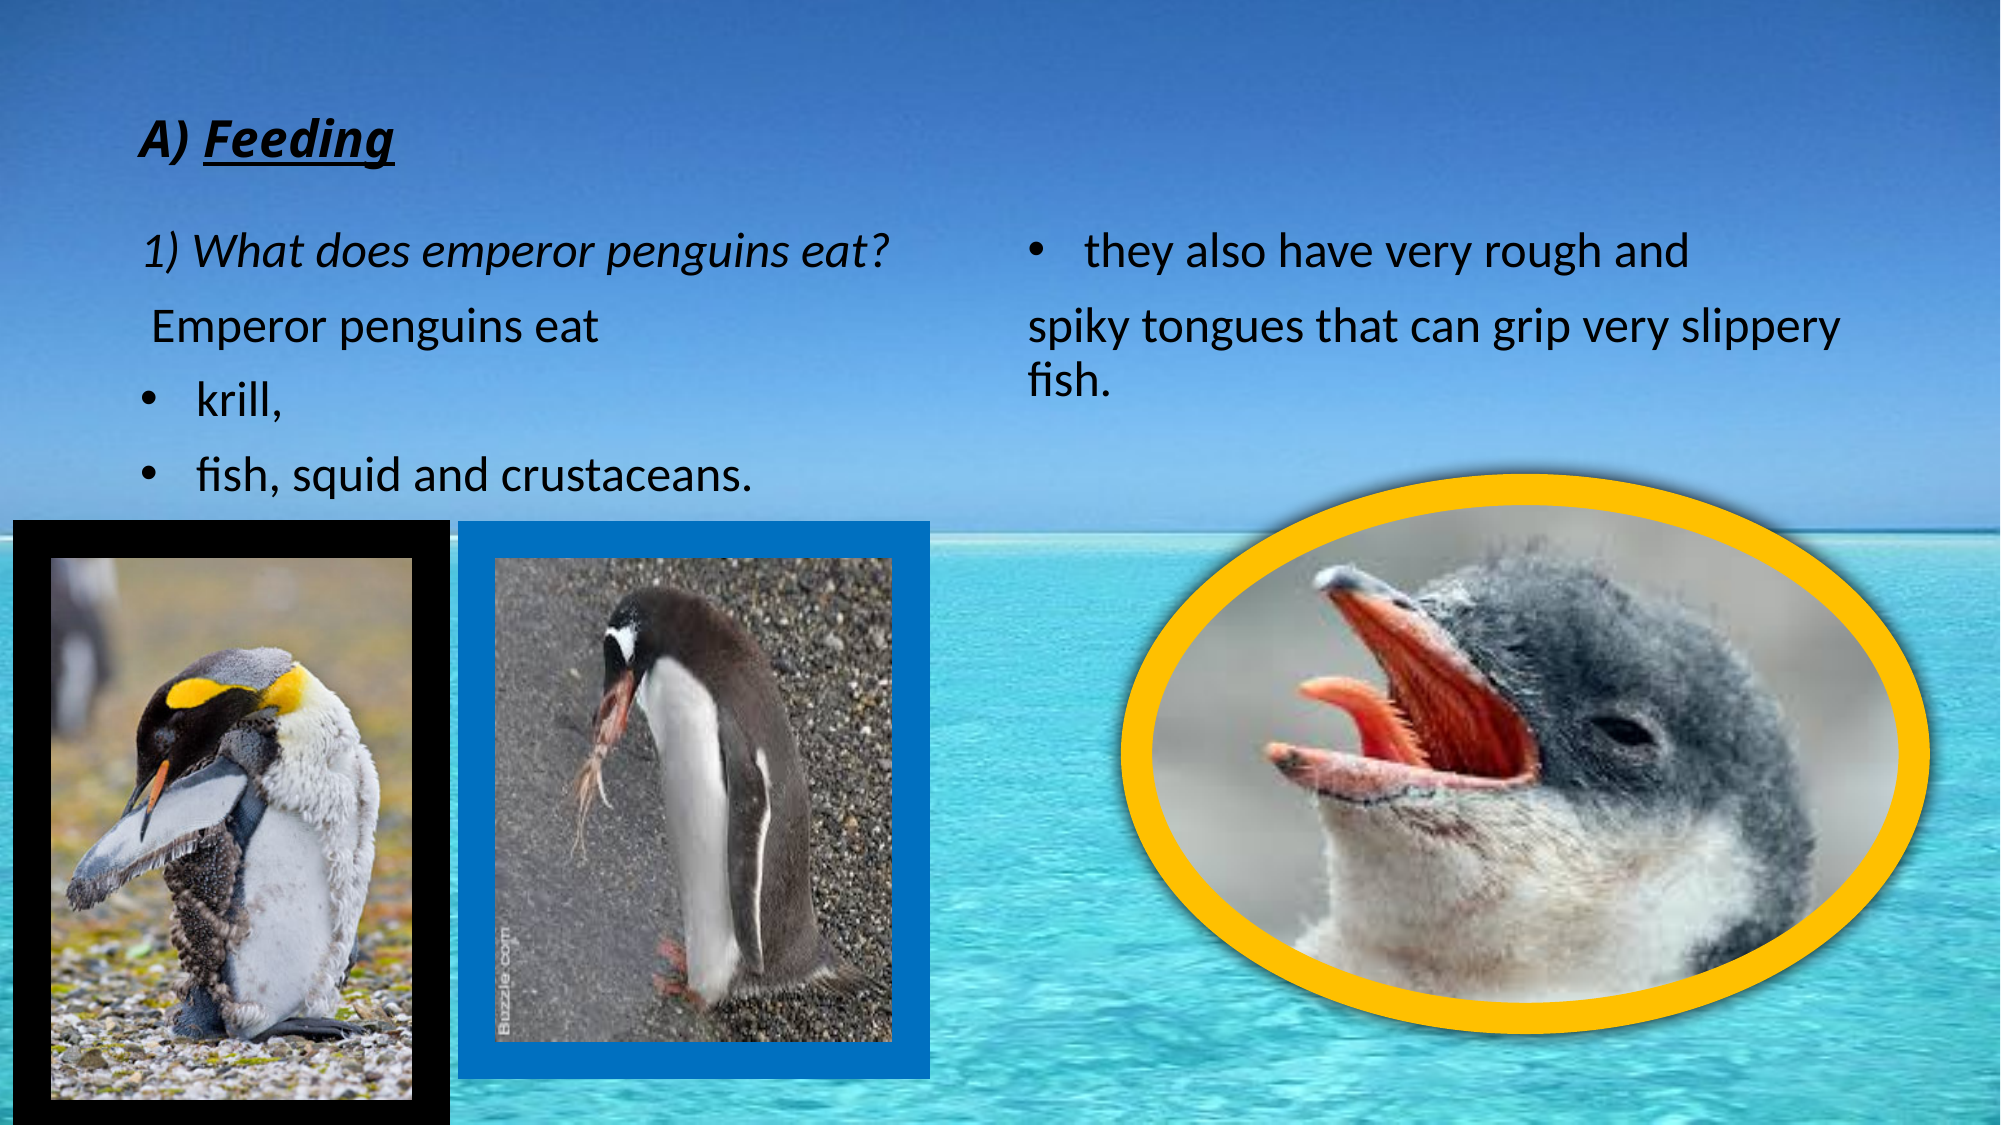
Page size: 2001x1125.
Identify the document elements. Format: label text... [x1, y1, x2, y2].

list they also have very rough and spiky tongues that can grip very slippery fish. [1012, 216, 1863, 931]
title A) Feeding [125, 105, 1850, 239]
picture [0, 0, 2001, 1125]
picture [50, 557, 413, 1100]
picture [495, 558, 893, 1042]
list 1) What does emperor penguins eat? Emperor penguins eat krill, fish, squid and crustaceans. [125, 216, 975, 931]
